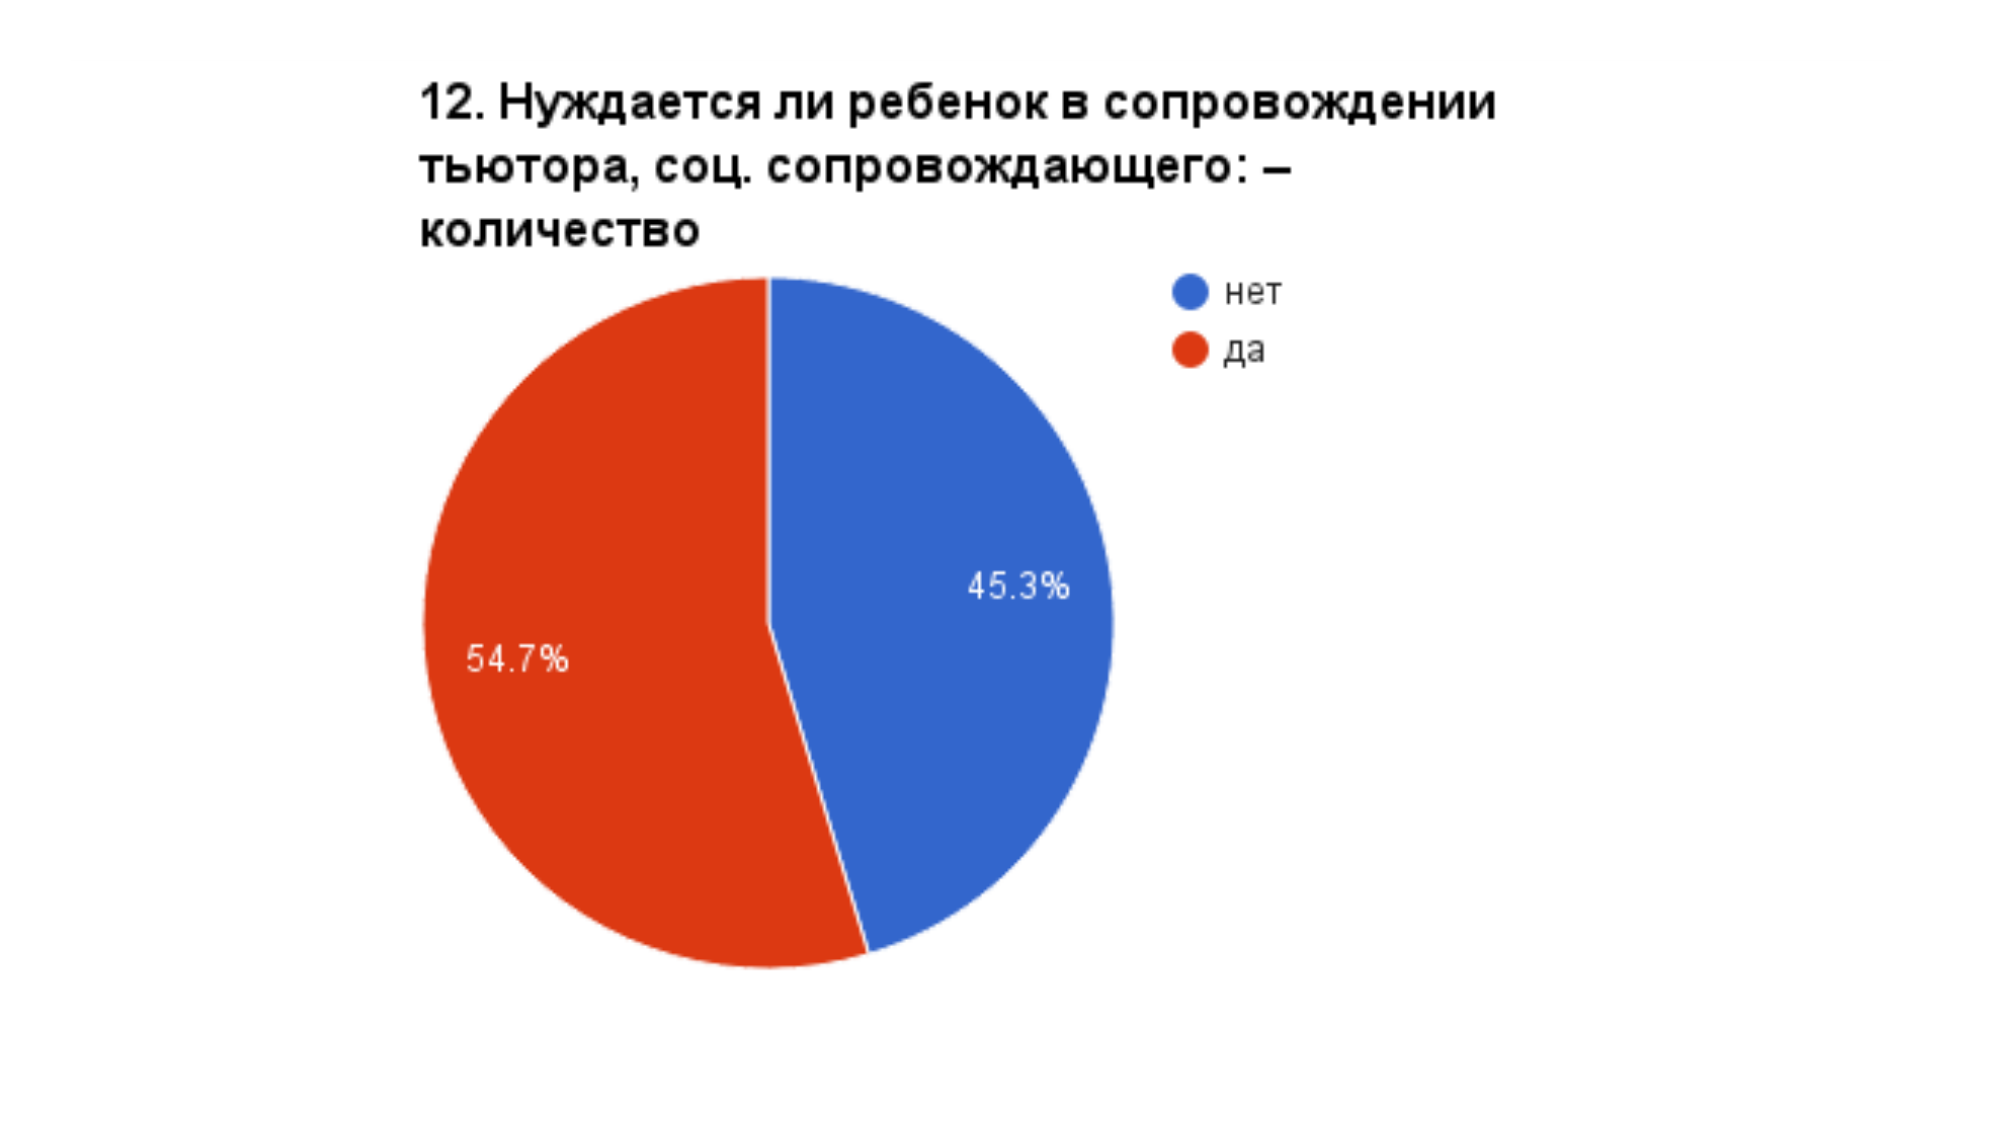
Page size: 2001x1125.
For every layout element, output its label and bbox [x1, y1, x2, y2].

list [71, 59, 1893, 1125]
